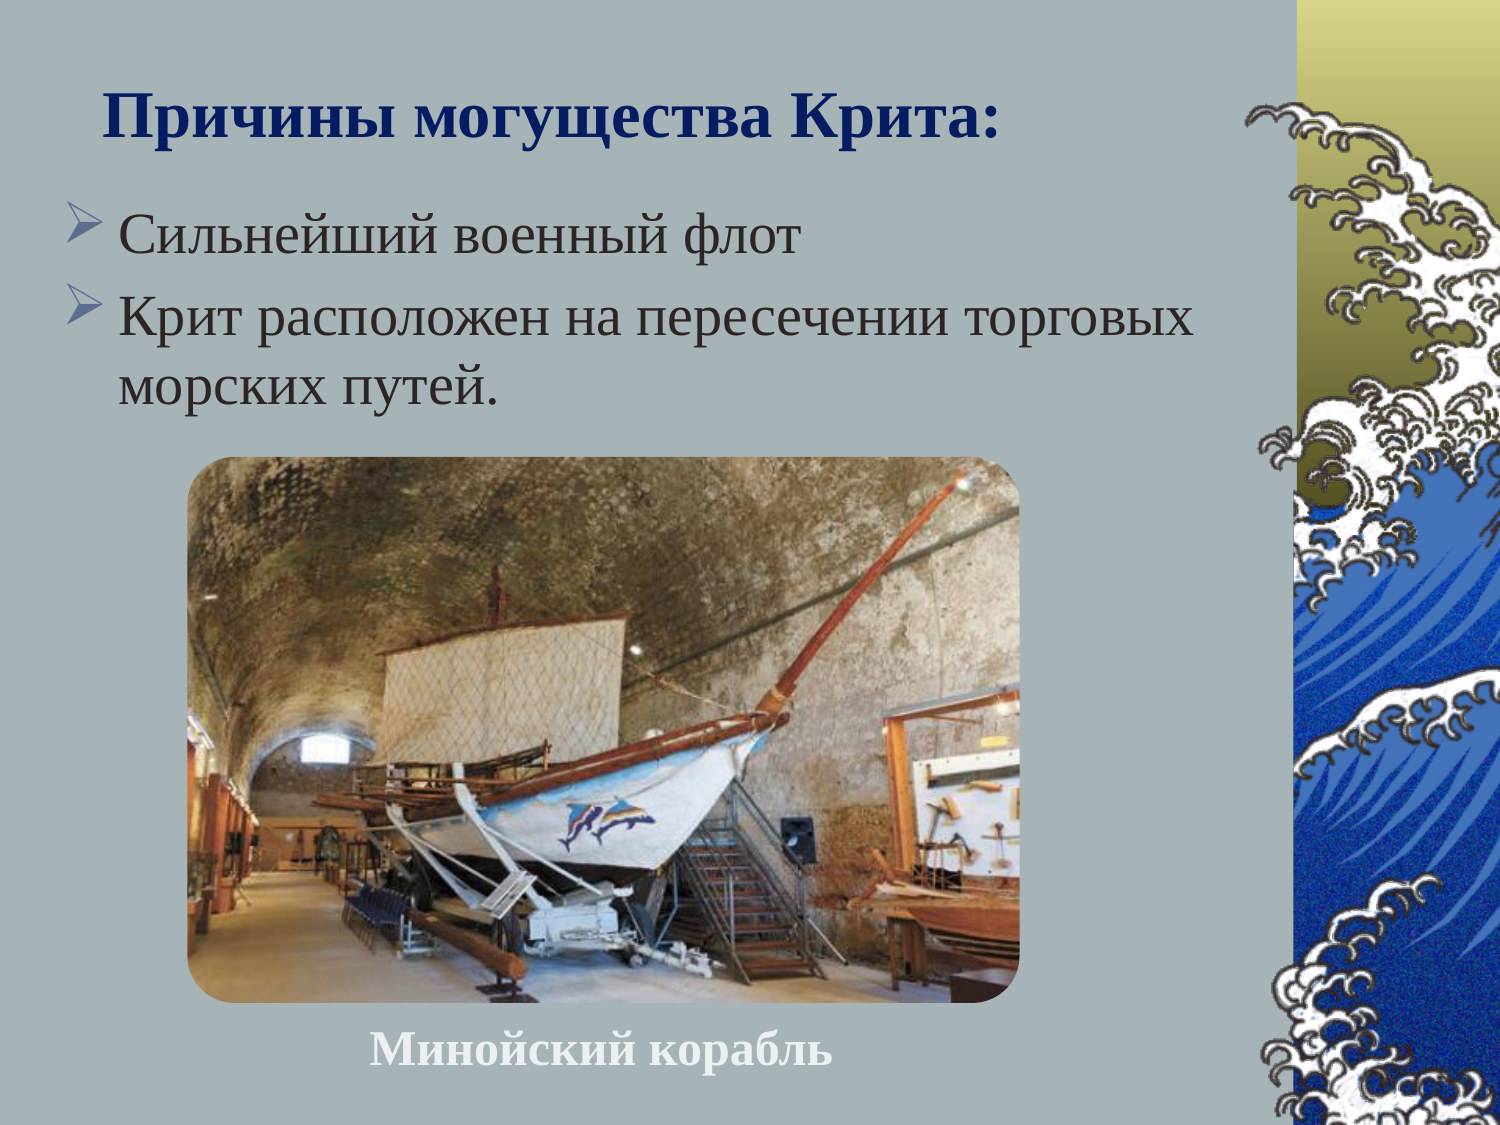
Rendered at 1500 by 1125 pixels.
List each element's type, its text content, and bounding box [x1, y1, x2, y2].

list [187, 456, 1020, 1004]
text_box Минойский корабль [354, 1011, 849, 1083]
picture [1217, 76, 1500, 1125]
title Причины могущества Крита: [0, 23, 1108, 200]
list Сильнейший военный флот Крит расположен на пересечении торговых морских путей. [46, 187, 1262, 555]
